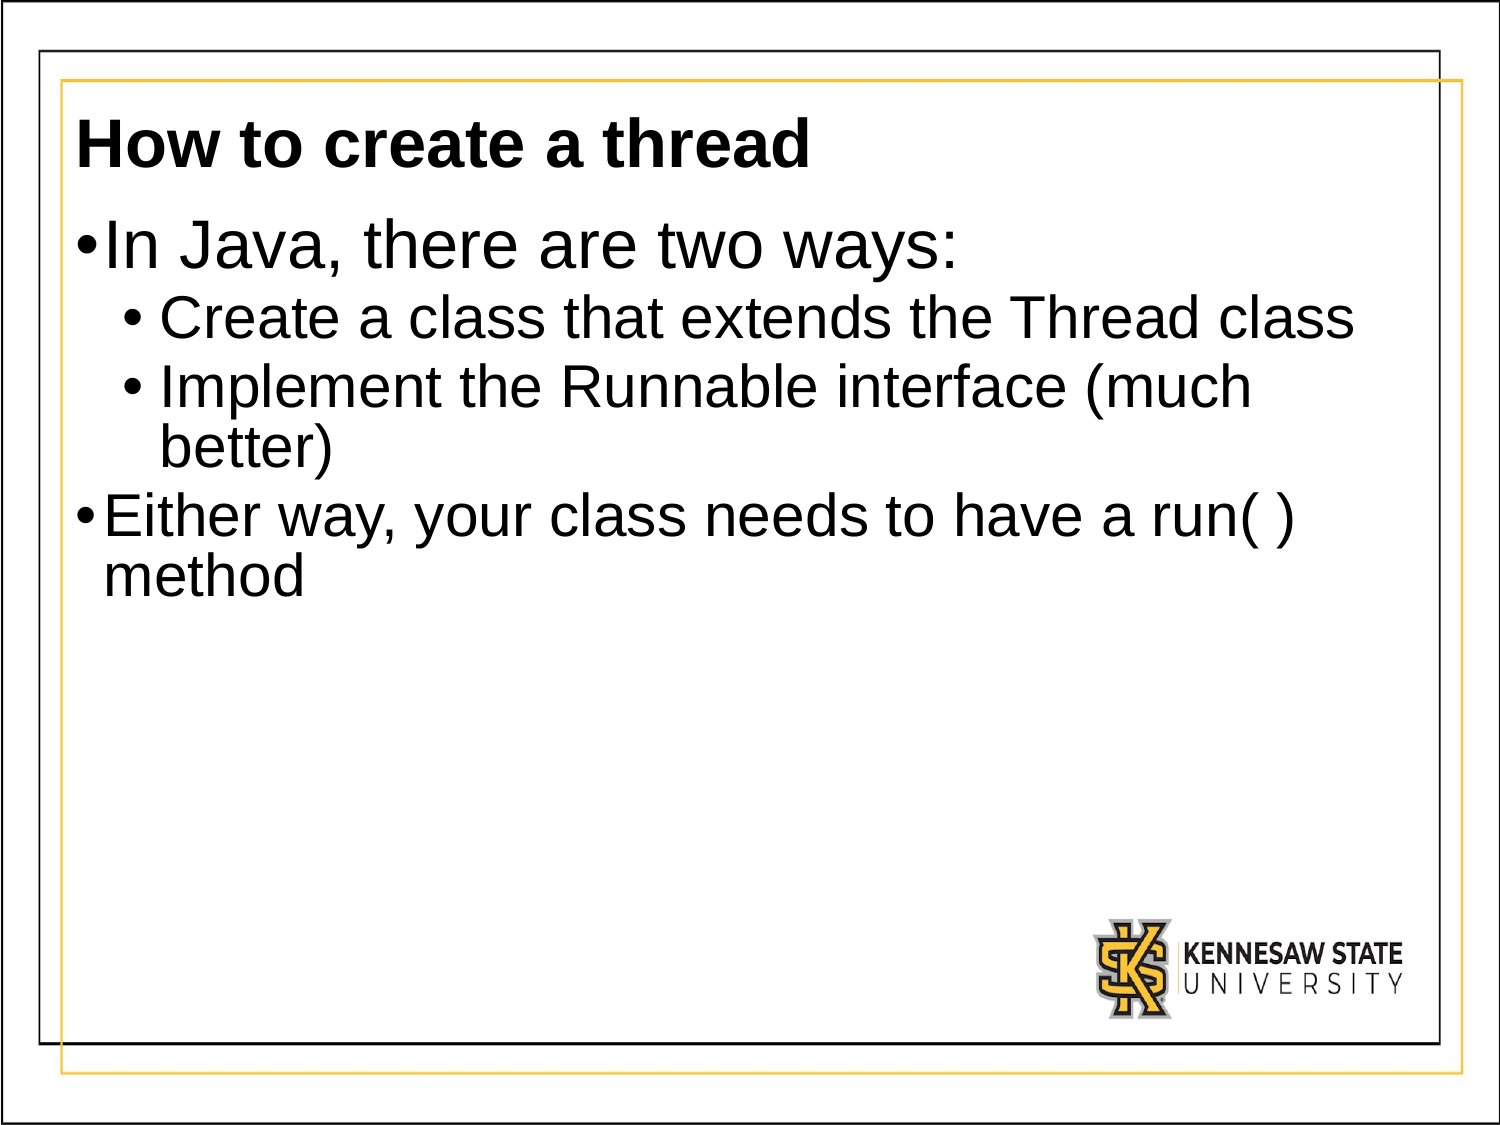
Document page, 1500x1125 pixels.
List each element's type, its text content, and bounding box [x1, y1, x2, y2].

title How to create a thread [60, 83, 1442, 205]
list In Java, there are two ways: Create a class that extends the Thread class Implement the Runnable interface (much better) Either way, your class needs to have a run( ) method [60, 205, 1442, 1029]
picture [0, 0, 1500, 1125]
